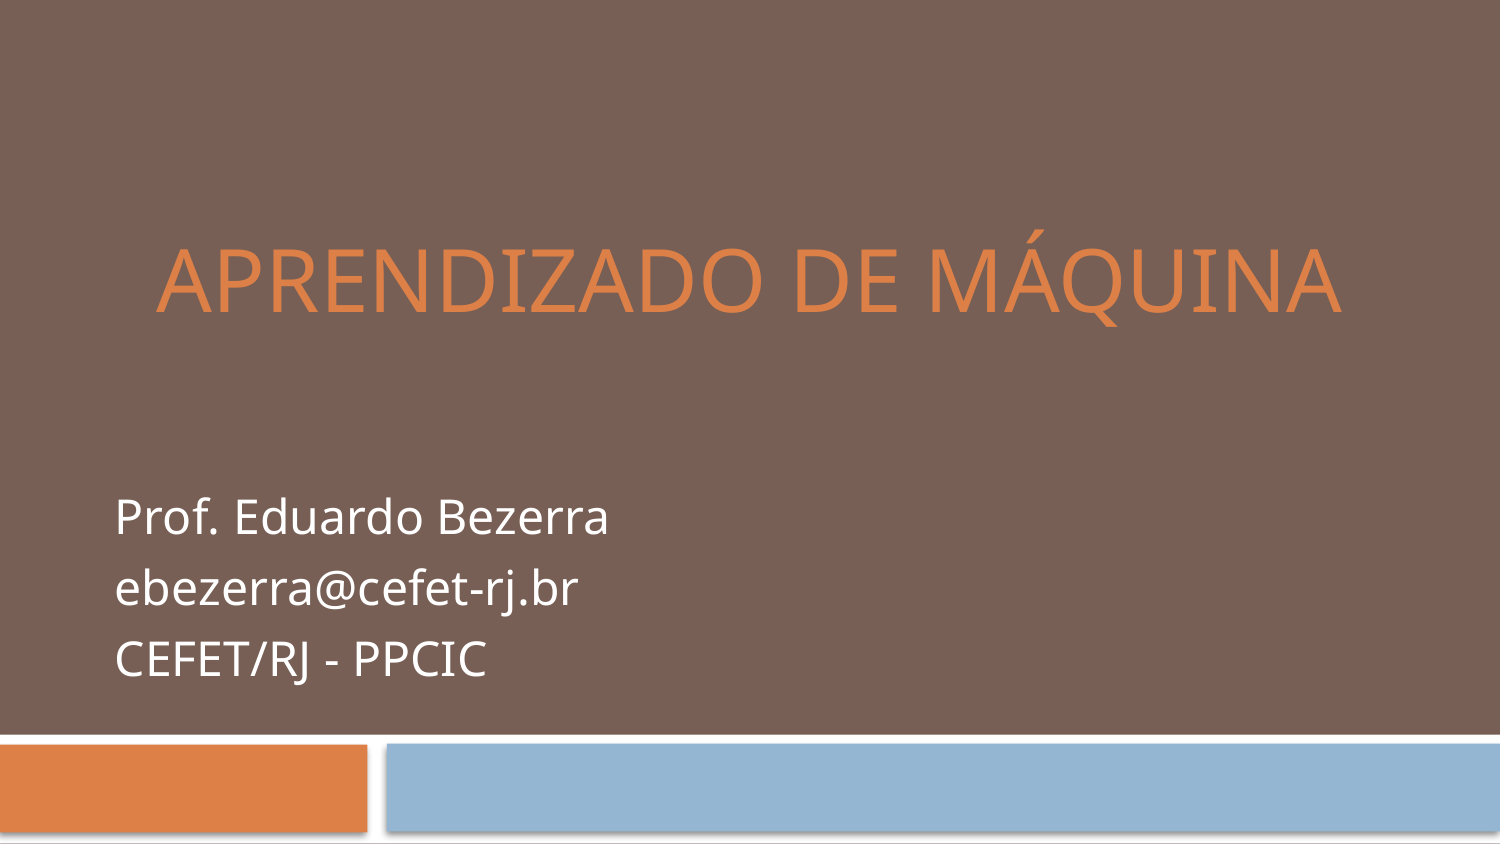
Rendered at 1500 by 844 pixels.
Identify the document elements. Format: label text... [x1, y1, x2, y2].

subtitle Prof. Eduardo Bezerra ebezerra@cefet-rj.br CEFET/RJ - PPCIC [99, 478, 1388, 694]
title Aprendizado de Máquina [112, 75, 1388, 338]
